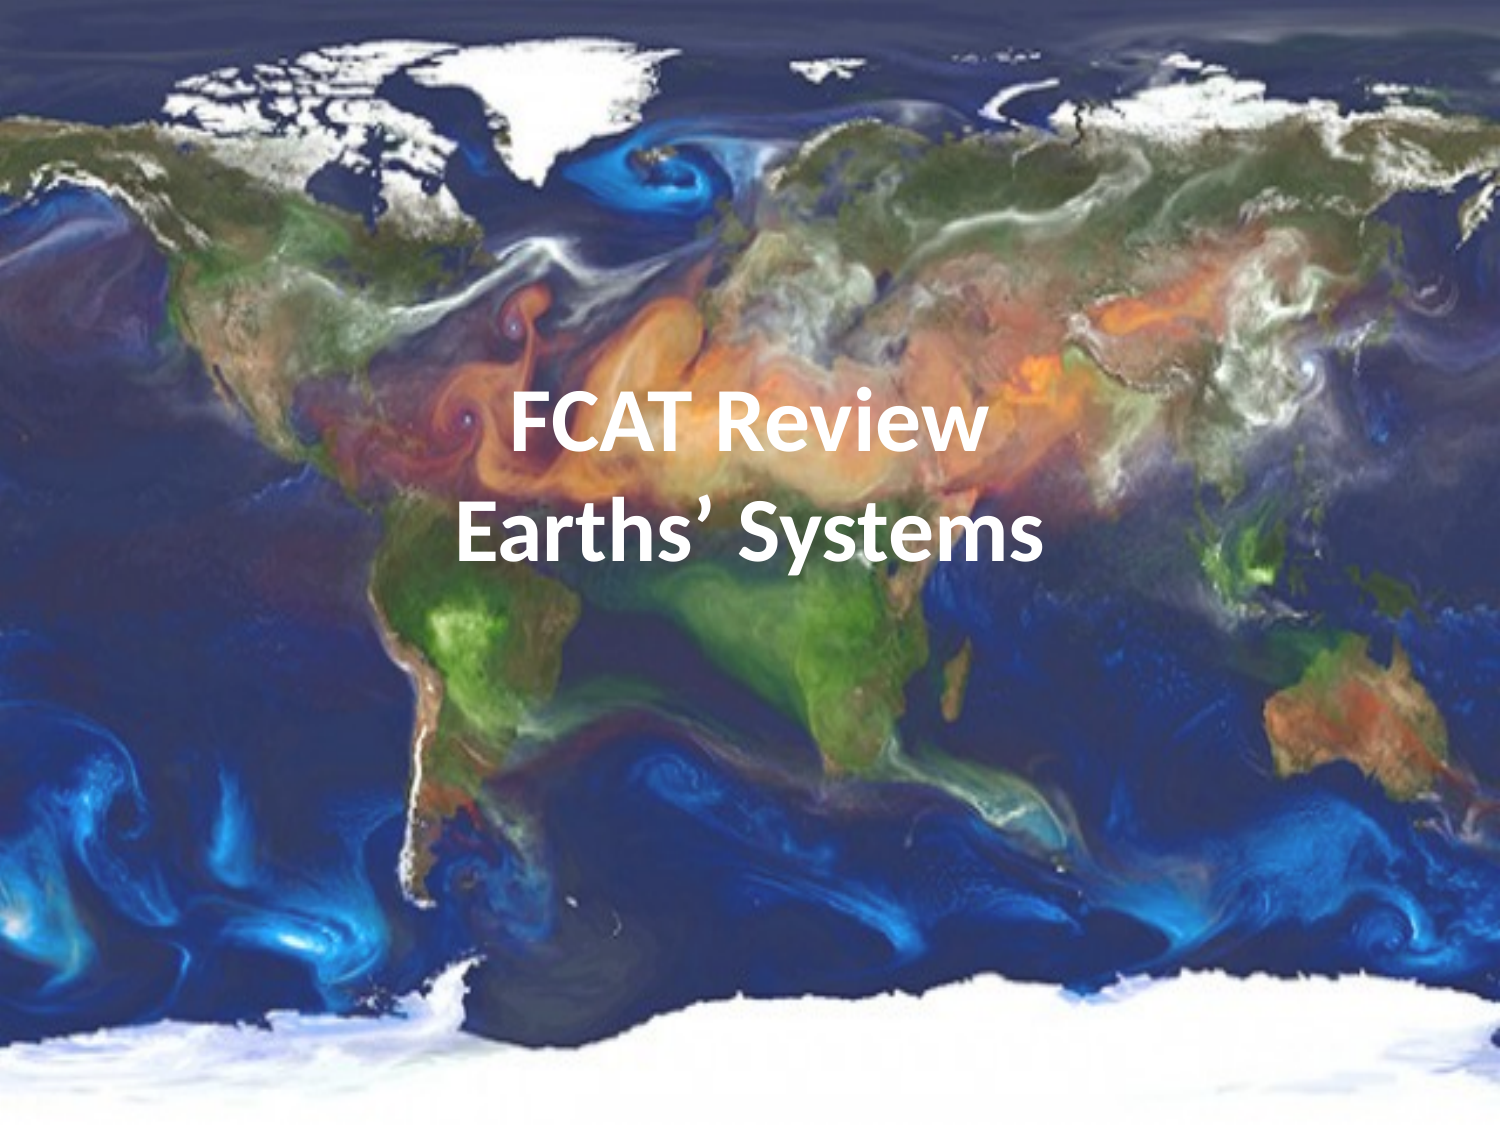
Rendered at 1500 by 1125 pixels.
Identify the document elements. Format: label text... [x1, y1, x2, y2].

title FCAT Review Earths’ Systems [112, 349, 1388, 591]
